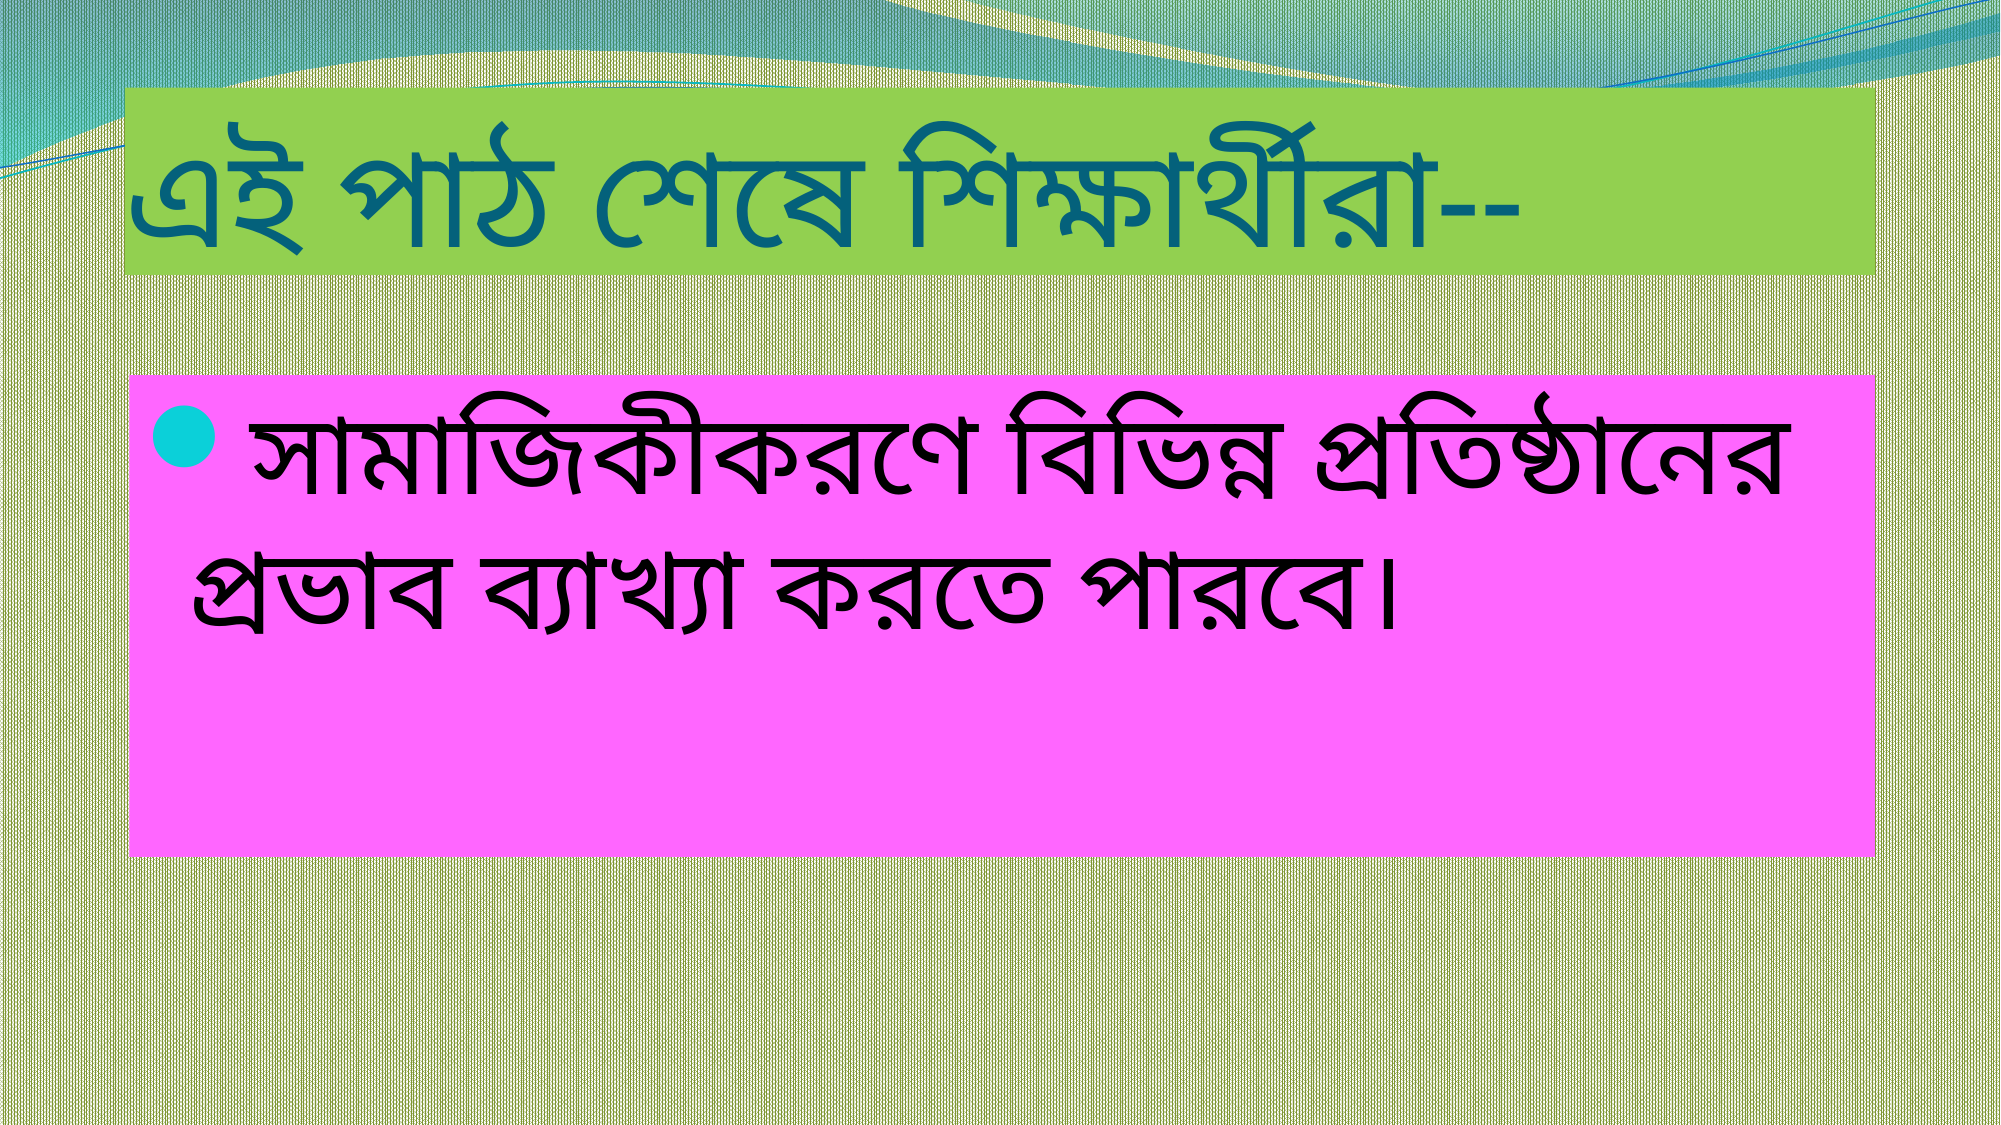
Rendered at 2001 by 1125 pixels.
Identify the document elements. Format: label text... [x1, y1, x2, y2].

title এই পাঠ শেষে শিক্ষার্থীরা-- [125, 87, 1875, 275]
list সামাজিকীকরণে বিভিন্ন প্রতিষ্ঠানের প্রভাব ব্যাখ্যা করতে পারবে। [129, 375, 1875, 857]
